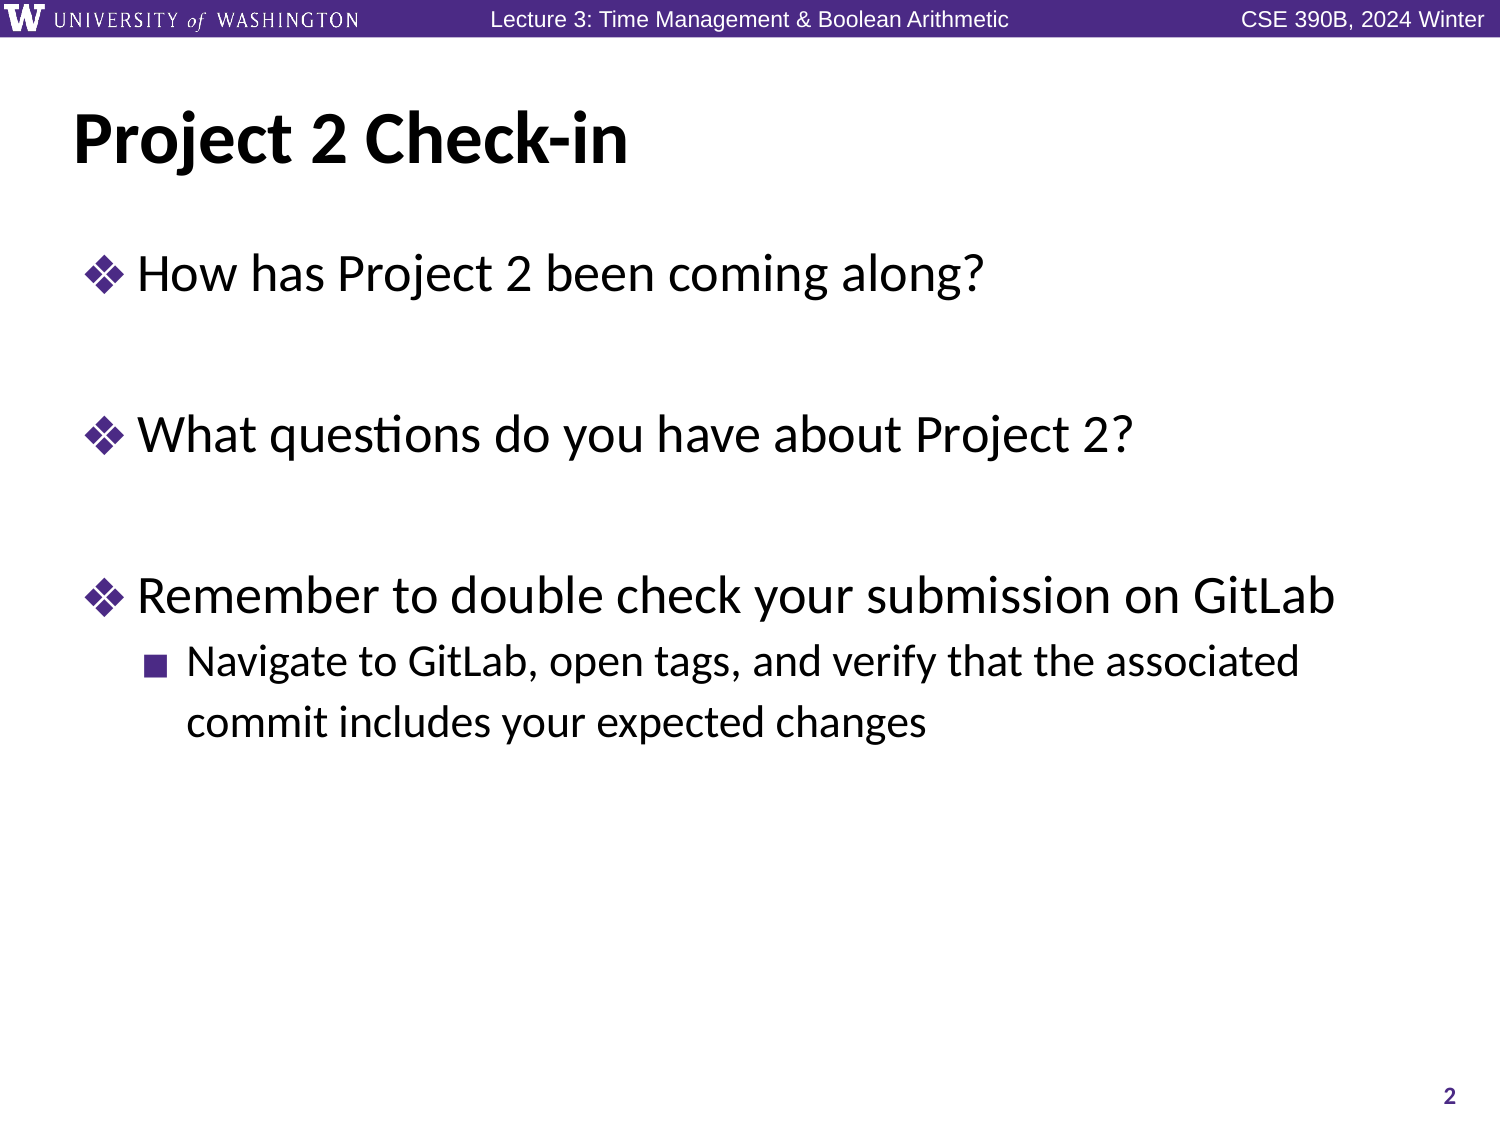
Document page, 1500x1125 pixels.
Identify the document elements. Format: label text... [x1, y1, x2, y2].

slide_number 2 [1400, 1065, 1500, 1125]
picture [4, 4, 358, 32]
list How has Project 2 been coming along? What questions do you have about Project 2? Remember to double check your submission on GitLab Navigate to GitLab, open tags, and verify that the associated commit includes your expected changes [65, 223, 1458, 1040]
title Project 2 Check-in [58, 71, 1438, 197]
